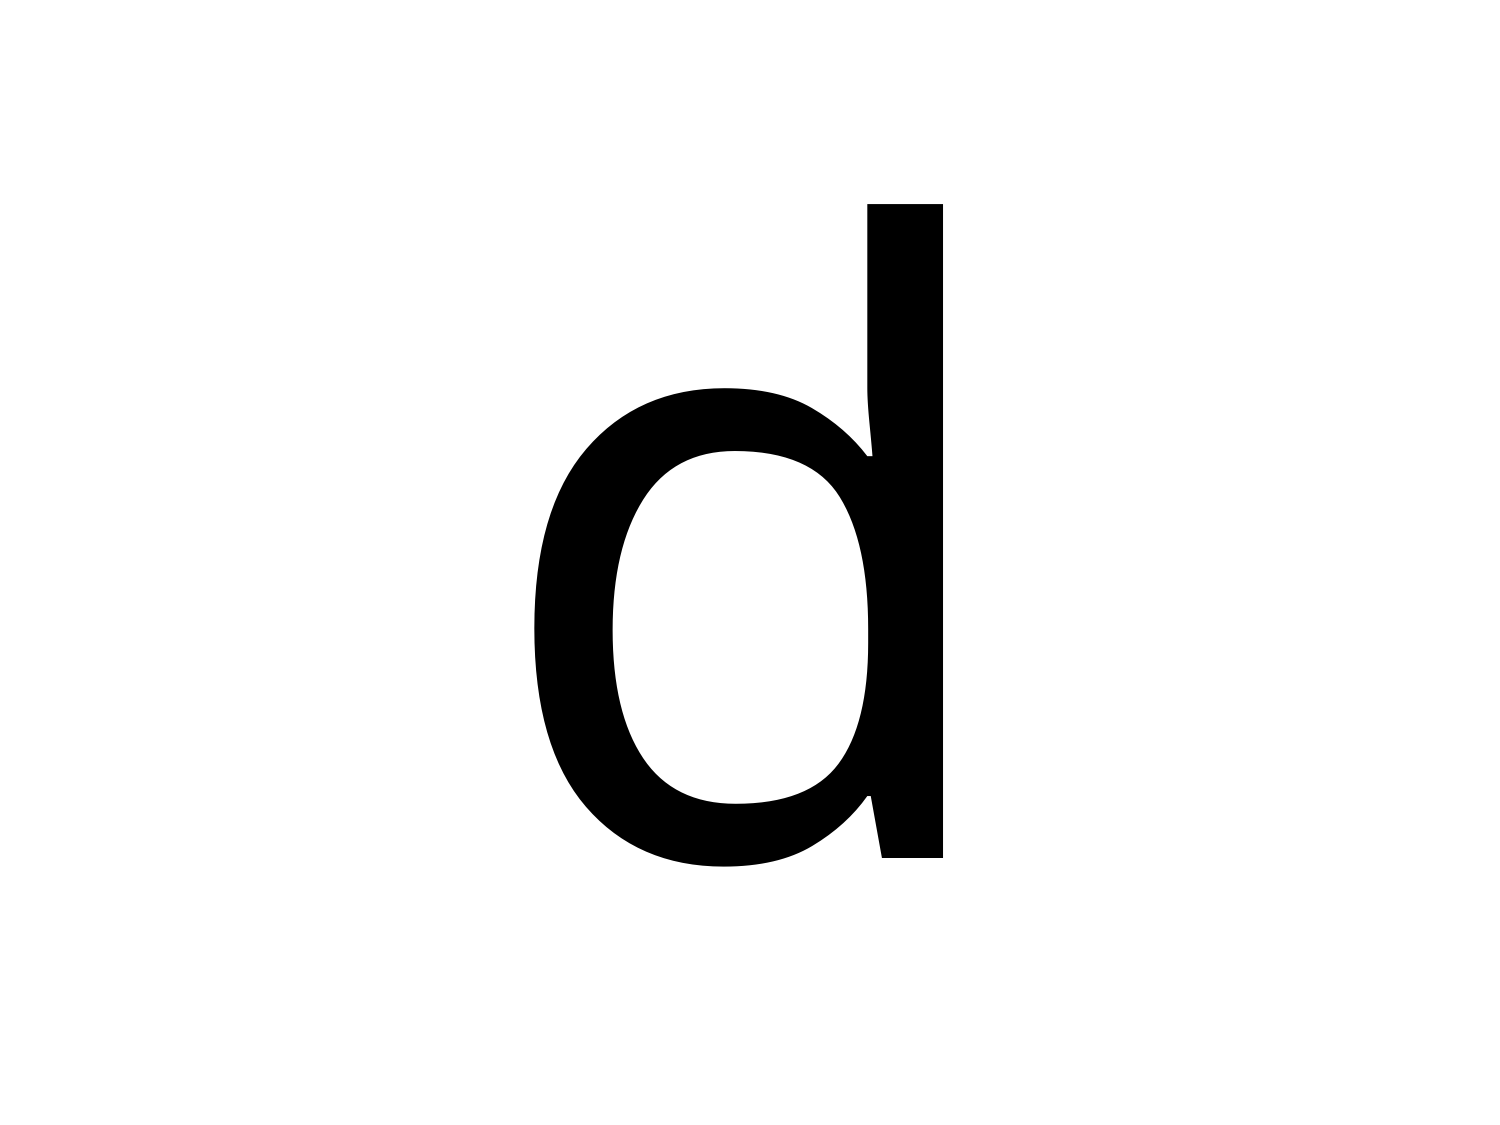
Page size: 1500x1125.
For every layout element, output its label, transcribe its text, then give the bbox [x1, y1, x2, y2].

title d [76, 420, 1427, 609]
